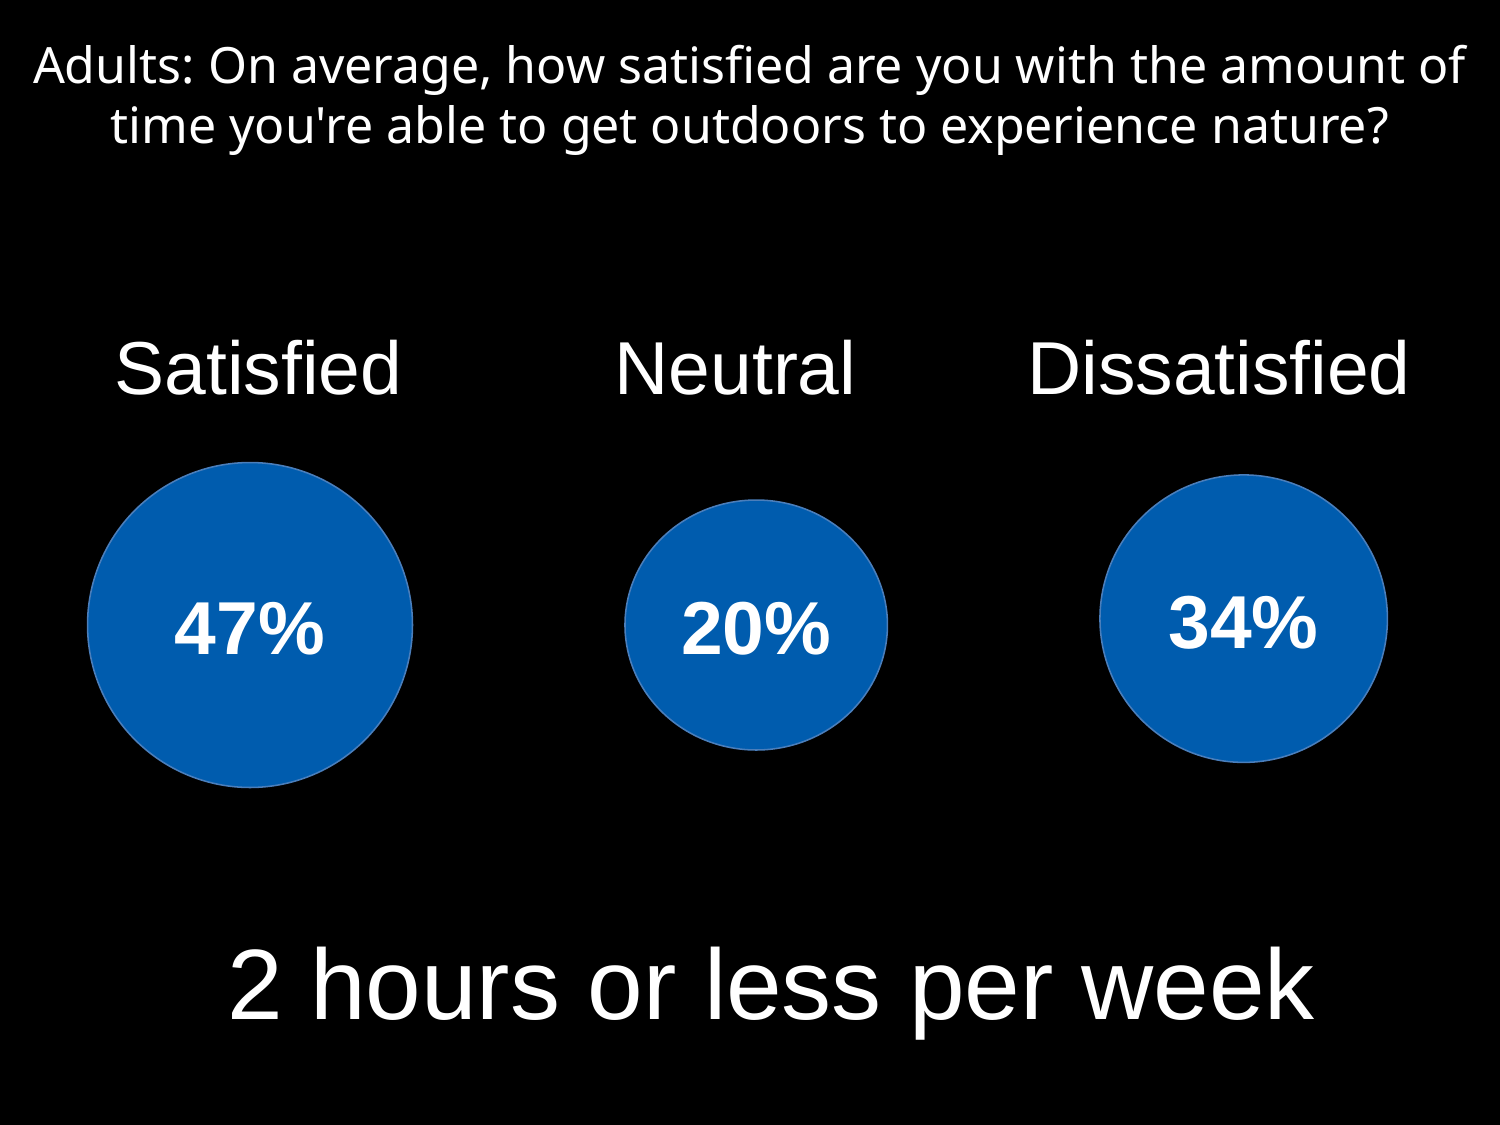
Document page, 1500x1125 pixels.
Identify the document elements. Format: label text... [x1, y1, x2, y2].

text_box Neutral [600, 312, 925, 418]
text_box Adults: On average, how satisfied are you with the amount of time you're able to get outdoors to experience nature? [0, 0, 1500, 188]
text_box 20% [624, 499, 889, 751]
text_box Satisfied [99, 312, 425, 418]
text_box 34% [1099, 474, 1389, 764]
text_box Dissatisfied [1012, 312, 1475, 418]
text_box 47% [86, 461, 414, 789]
text_box 2 hours or less per week [212, 912, 1438, 1048]
